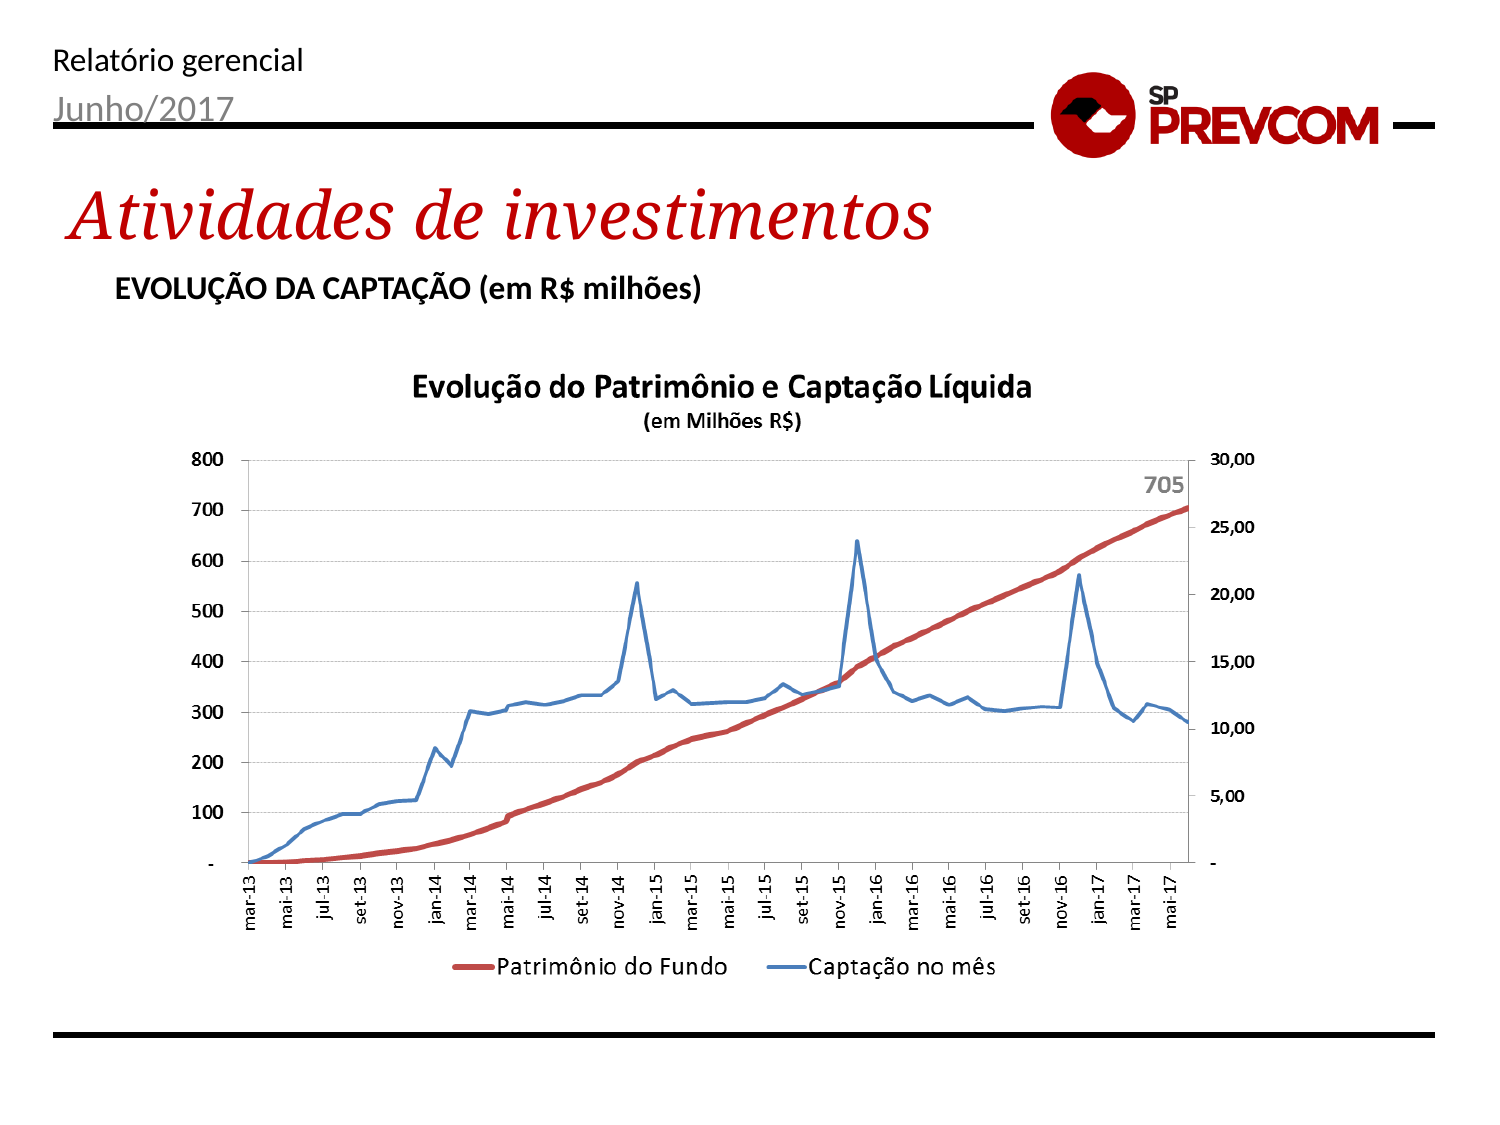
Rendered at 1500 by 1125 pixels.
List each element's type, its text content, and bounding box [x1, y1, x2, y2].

picture [1034, 54, 1394, 175]
text_box Junho/2017 [38, 67, 250, 137]
text_box EVOLUÇÃO DA CAPTAÇÃO (em R$ milhões) [100, 251, 1498, 314]
text_box Atividades de investimentos [53, 182, 1258, 244]
picture [173, 349, 1271, 1000]
